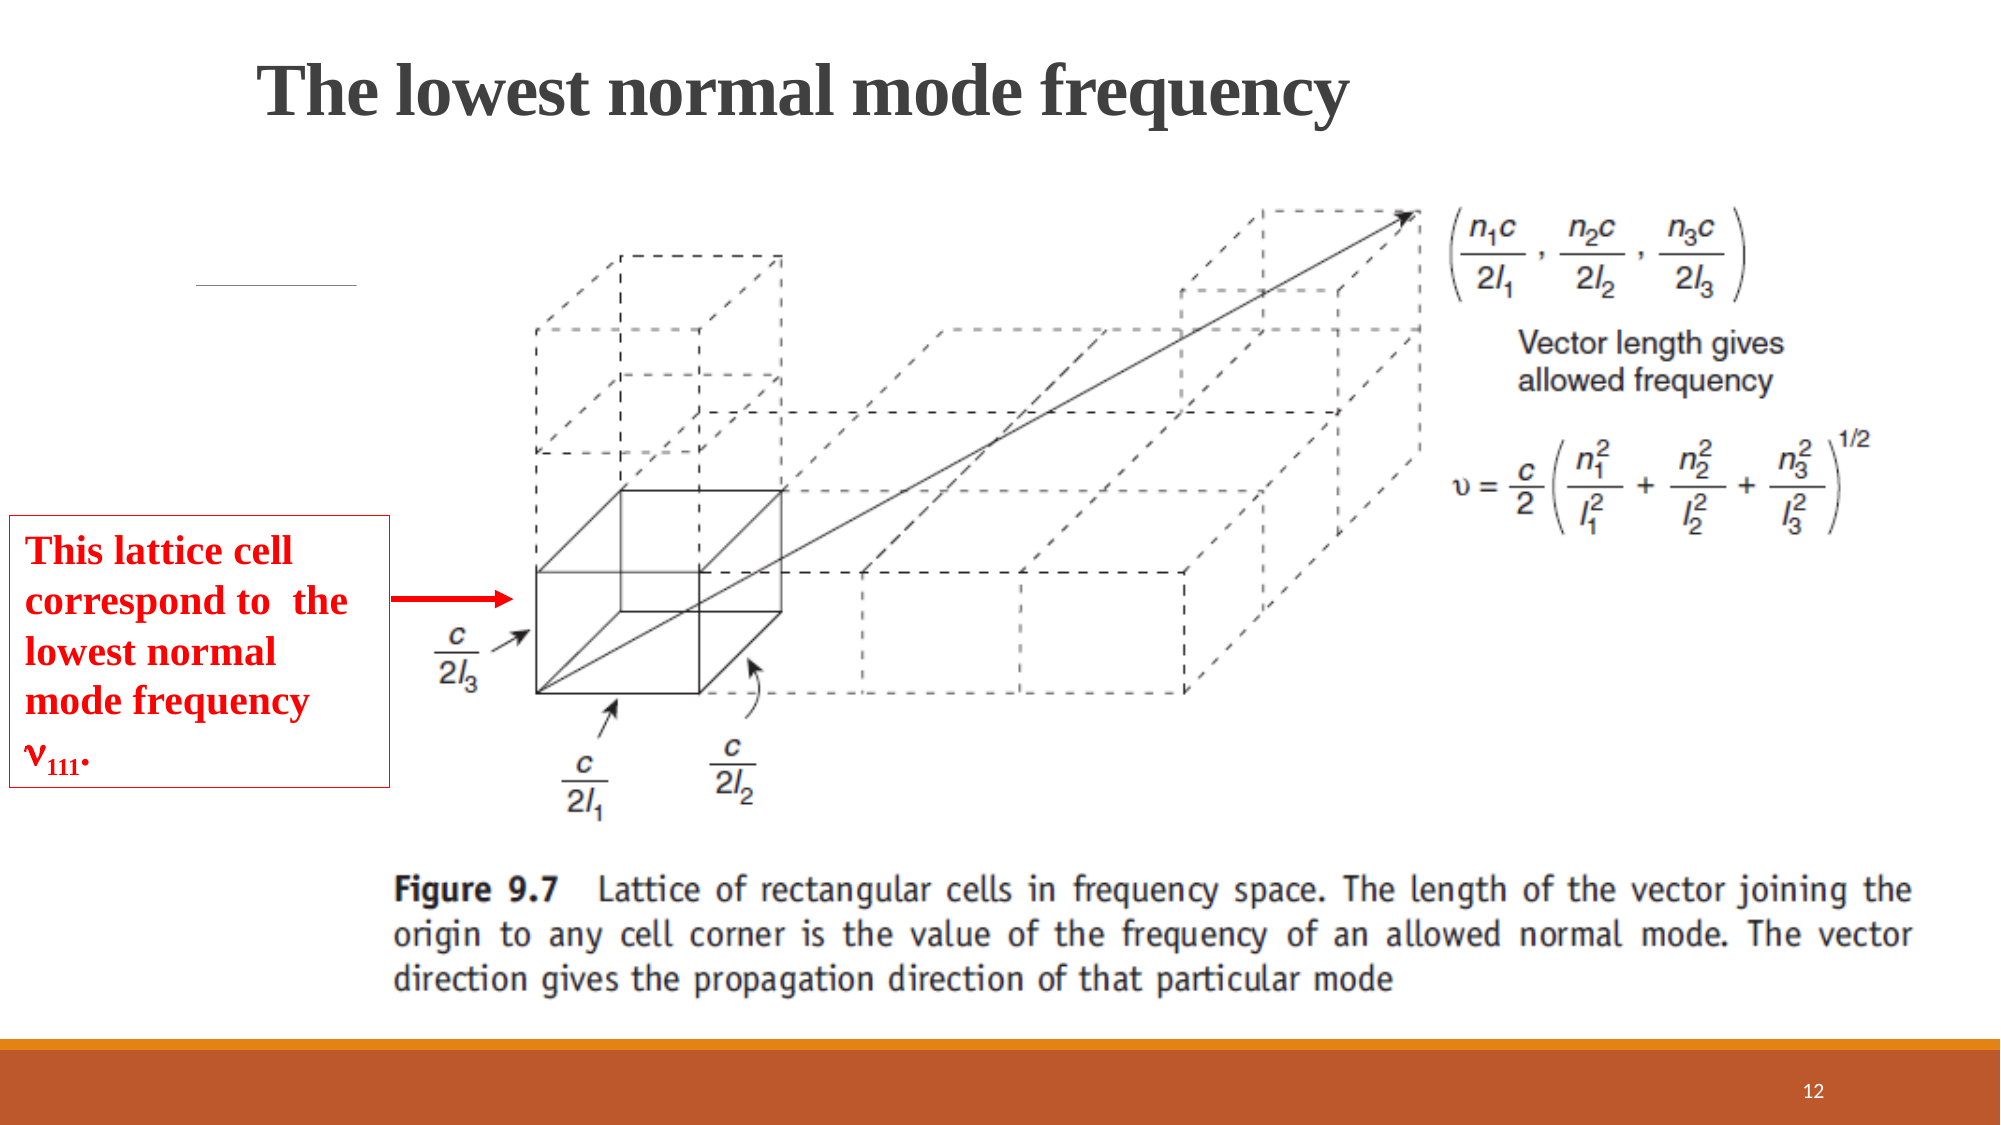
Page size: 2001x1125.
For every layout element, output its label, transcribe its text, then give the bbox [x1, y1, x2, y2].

text_box This lattice cell correspond to the lowest normal mode frequency 111. [9, 515, 354, 788]
slide_number 12 [1624, 1059, 1840, 1120]
picture [355, 167, 2000, 1031]
title The lowest normal mode frequency [241, 47, 1892, 139]
